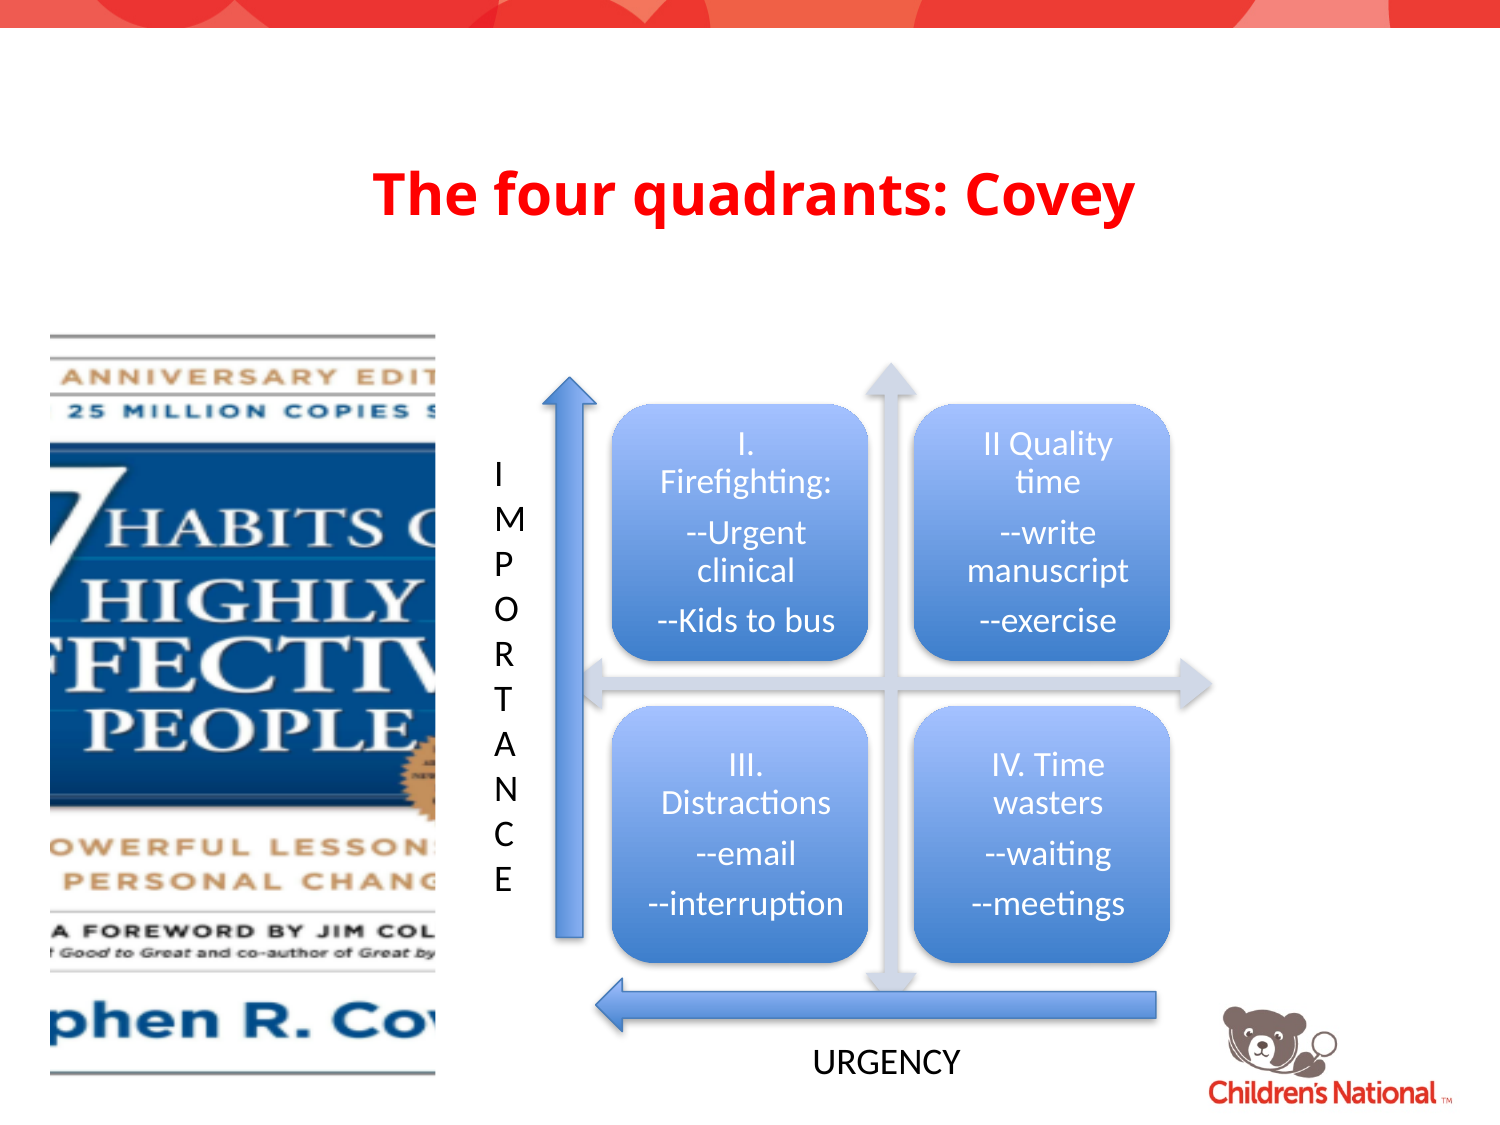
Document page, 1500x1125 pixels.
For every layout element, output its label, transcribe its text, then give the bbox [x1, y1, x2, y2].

picture [49, 324, 436, 1084]
title The four quadrants: Covey [357, 149, 1425, 338]
text_box URGENCY [797, 1029, 976, 1090]
picture [1164, 981, 1500, 1125]
text_box [603, 1014, 1157, 1033]
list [440, 362, 1426, 1006]
picture [0, 0, 1500, 28]
